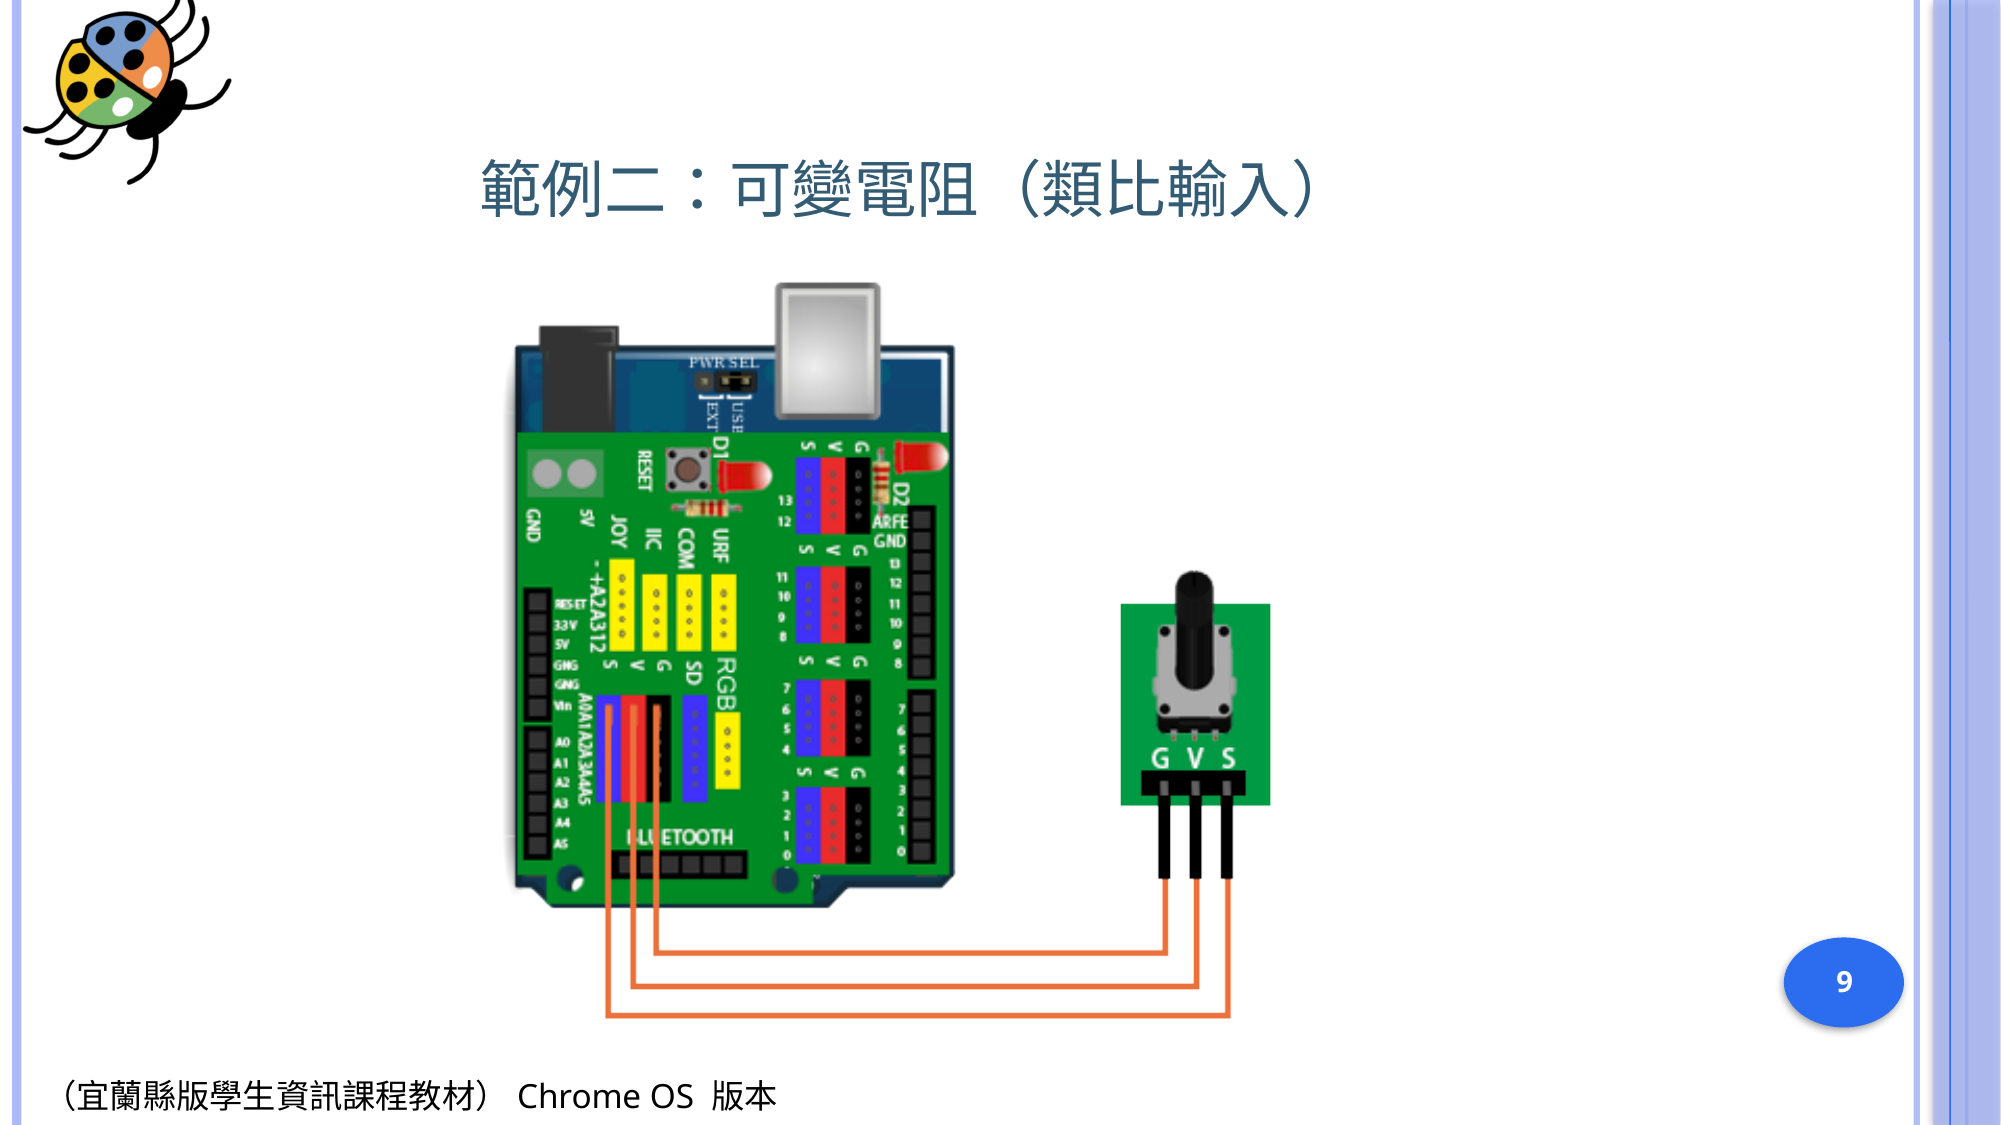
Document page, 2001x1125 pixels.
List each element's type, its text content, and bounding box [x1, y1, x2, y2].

slide_number 9 [1777, 940, 1912, 1027]
title 範例二：可變電阻（類比輸入） [99, 45, 1734, 233]
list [447, 265, 1387, 1059]
picture [2, 0, 240, 205]
